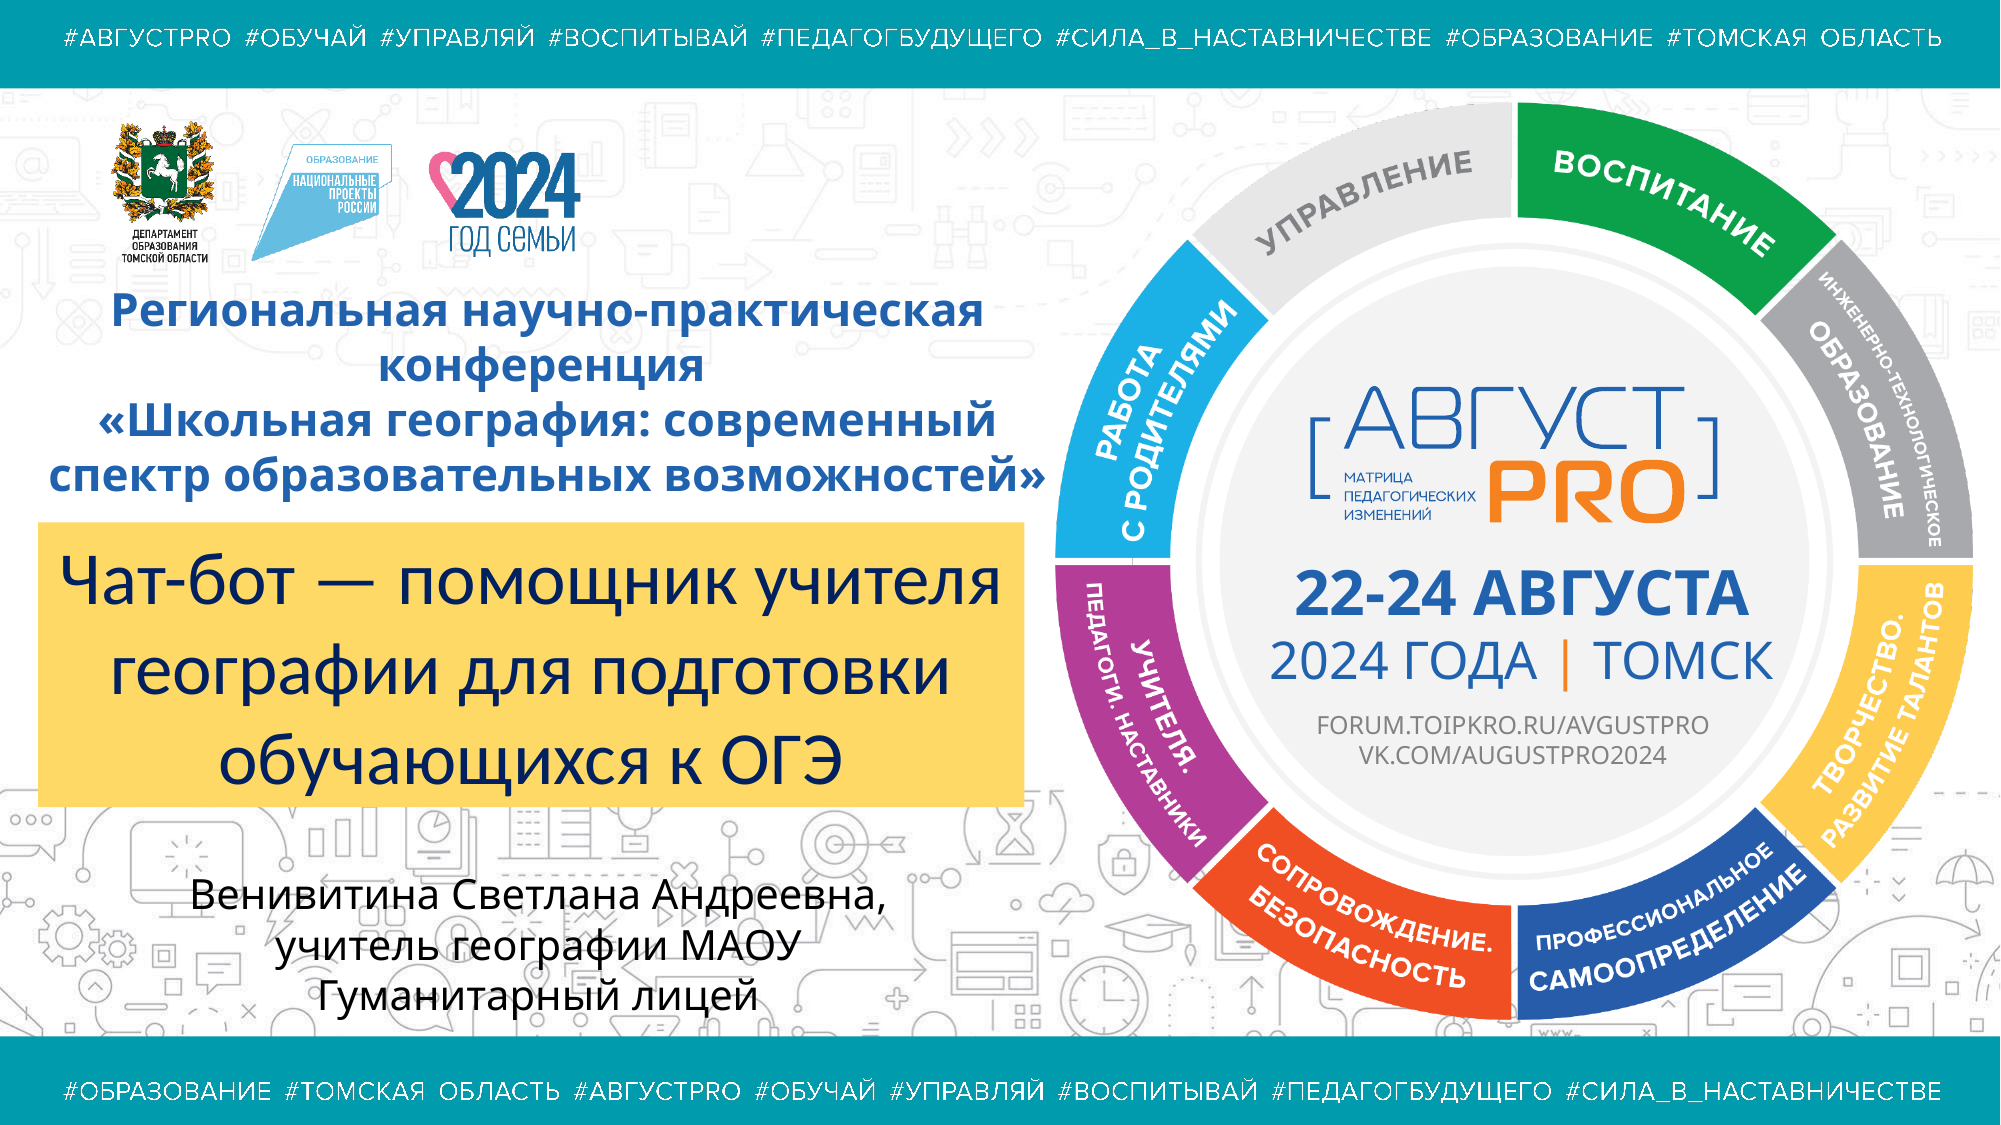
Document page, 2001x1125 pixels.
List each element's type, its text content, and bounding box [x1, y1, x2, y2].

text_box Чат-бот — помощник учителя географии для подготовки обучающихся к ОГЭ [38, 522, 1025, 808]
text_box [1310, 386, 1718, 524]
text_box Региональная научно-практическая конференция «Школьная география: современный спектр образовательных возможностей» [21, 280, 1055, 501]
text_box Венивитина Светлана Андреевна, учитель географии МАОУ Гуманитарный лицей [130, 868, 946, 1019]
picture [0, 0, 2001, 1125]
